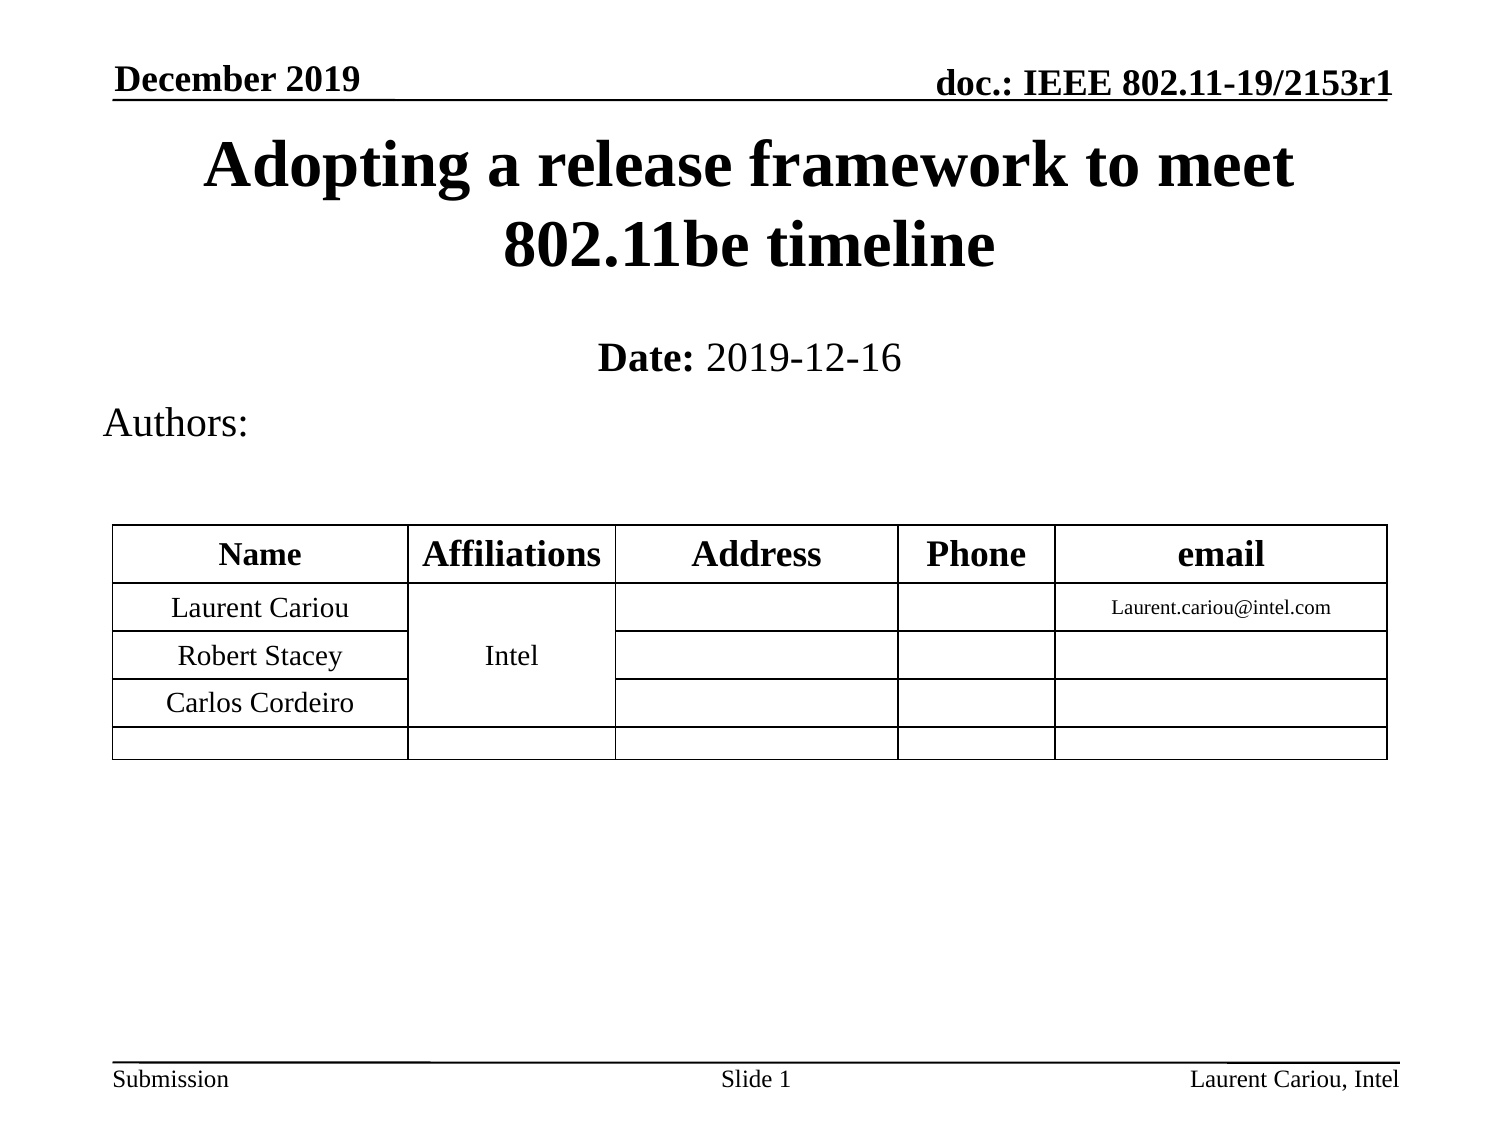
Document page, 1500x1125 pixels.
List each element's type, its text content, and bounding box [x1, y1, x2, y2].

list Date: 2019-12-16 [112, 322, 1388, 388]
table_header Name [113, 526, 407, 582]
table_header email [1056, 526, 1386, 582]
table_cell [616, 728, 897, 759]
table_cell Intel [409, 584, 615, 726]
table_header Address [616, 526, 897, 582]
table_cell [899, 584, 1054, 630]
table_cell Laurent.cariou@intel.com [1056, 584, 1386, 630]
table_cell [616, 632, 897, 678]
table_header Phone [899, 526, 1054, 582]
table_cell Carlos Cordeiro [113, 680, 407, 726]
slide_number Slide 1 [712, 1061, 800, 1088]
title Adopting a release framework to meet 802.11be timeline [112, 112, 1388, 288]
table_cell [899, 728, 1054, 759]
table_cell [1056, 632, 1386, 678]
table_cell [899, 632, 1054, 678]
table_cell Laurent Cariou [113, 584, 407, 630]
footer Laurent Cariou, Intel [877, 1061, 1401, 1093]
table_cell Robert Stacey [113, 632, 407, 678]
table_cell [899, 680, 1054, 726]
table_cell [409, 728, 615, 759]
table_cell [113, 728, 407, 759]
table_cell [616, 584, 897, 630]
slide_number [114, 54, 493, 100]
table_header Affiliations [409, 526, 615, 582]
table_cell [1056, 680, 1386, 726]
table_cell [616, 680, 897, 726]
table_cell [1056, 728, 1386, 759]
text_box Authors: [87, 387, 325, 450]
